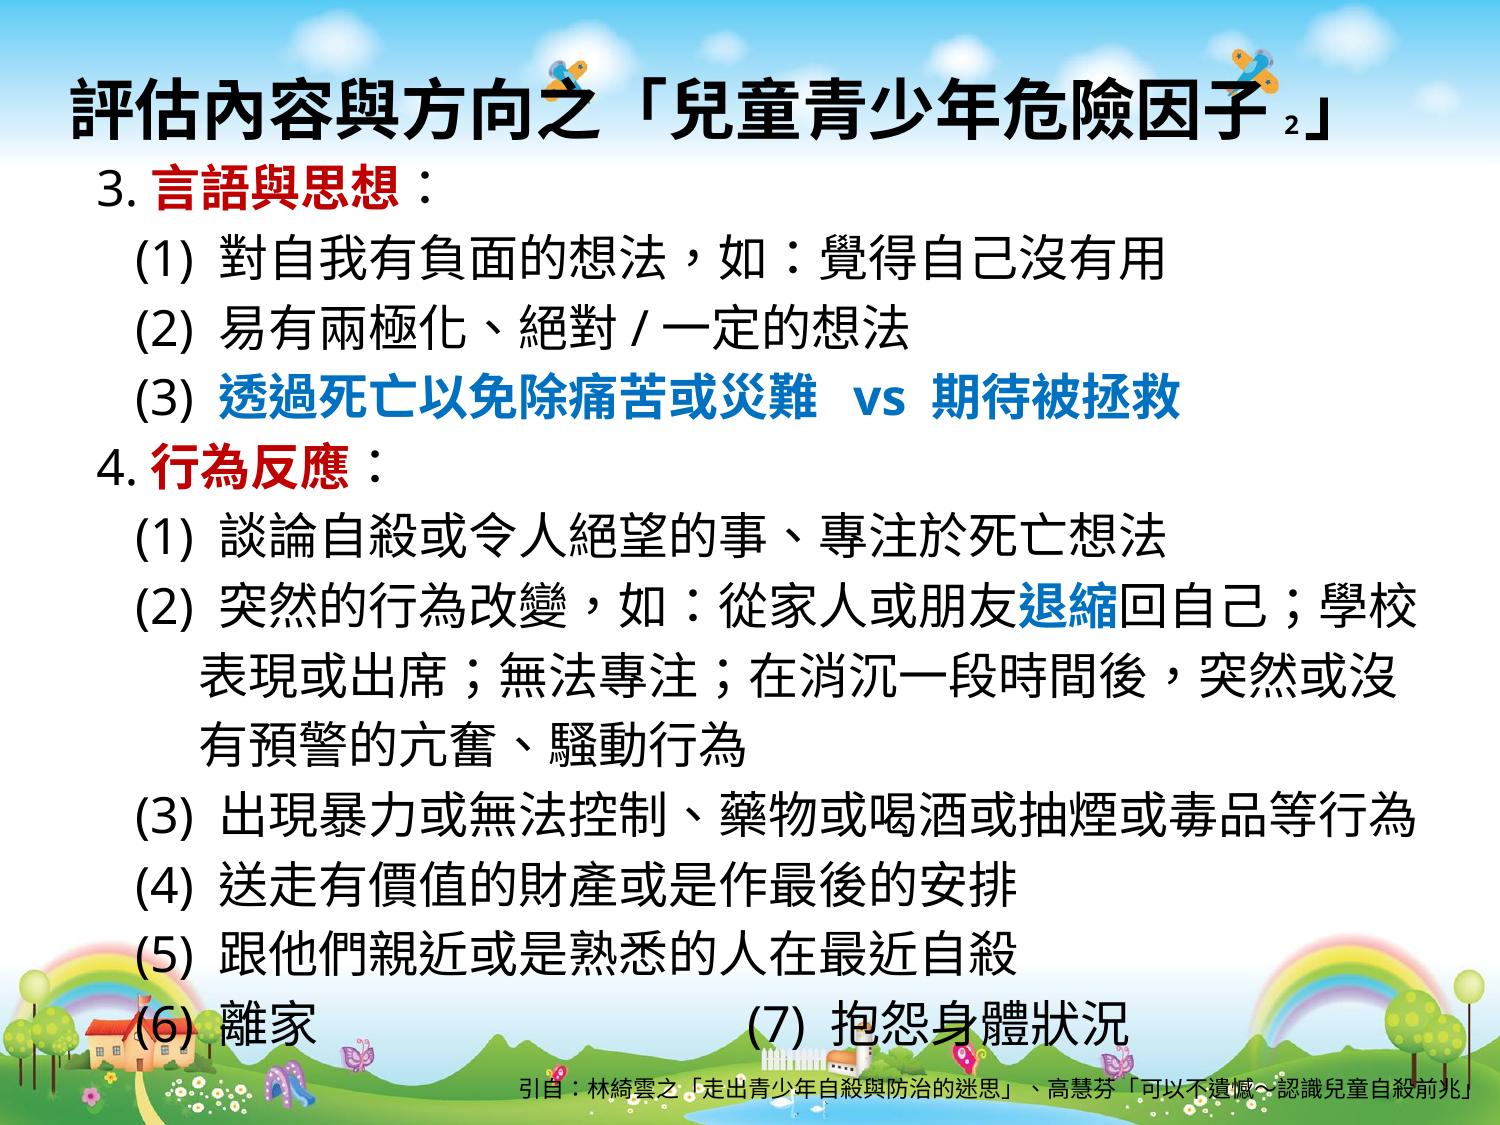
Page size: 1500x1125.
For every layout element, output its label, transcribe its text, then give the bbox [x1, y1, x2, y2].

picture [0, 0, 1500, 1125]
text_box [68, 141, 1435, 1044]
title 評估內容與方向之「兒童青少年危險因子2」 [53, 40, 1463, 185]
text_box 引自：林綺雲之「走出青少年自殺與防治的迷思」、高慧芬「可以不遺憾～認識兒童自殺前兆」 [481, 1056, 1500, 1125]
list 3.言語與思想： (1) 對自我有負面的想法，如：覺得自己沒有用 (2) 易有兩極化、絕對/一定的想法 (3) 透過死亡以免除痛苦或災難 vs 期待被拯救 4.行為反應： (1) 談論自殺或令人絕望的事、專注於死亡想法 (2) 突然的行為改變，如：從家人或朋友退縮回自己；學校 表現或出席；無法專注；在消沉一段時間後，突然或沒 有預警的亢奮、騷動行為 (3) 出現暴力或無法控制、藥物或喝酒或抽煙或毒品等行為 (4) 送走有價值的財產或是作最後的安排 (5) 跟他們親近或是熟悉的人在最近自殺 (6) 離家 (7) 抱怨身體狀況 [81, 156, 1454, 1060]
